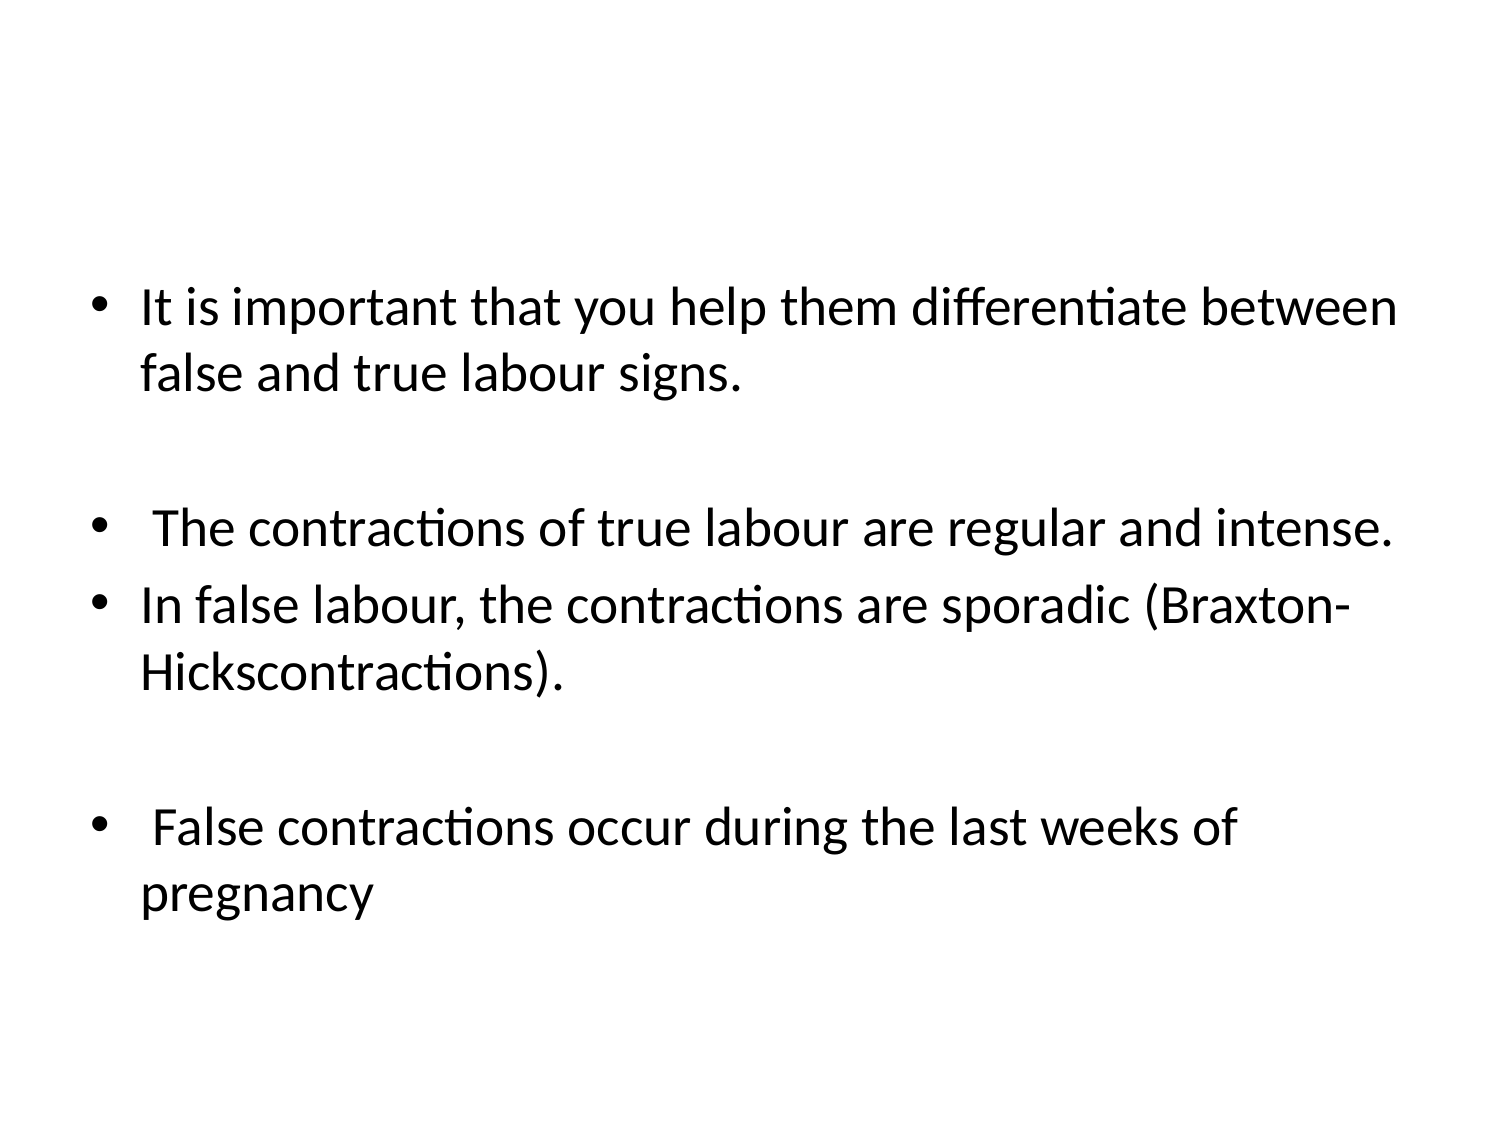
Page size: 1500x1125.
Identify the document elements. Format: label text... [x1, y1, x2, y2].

list It is important that you help them differentiate between false and true labour signs. The contractions of true labour are regular and intense. In false labour, the contractions are sporadic (Braxton-Hickscontractions). False contractions occur during the last weeks of pregnancy [75, 262, 1425, 1005]
